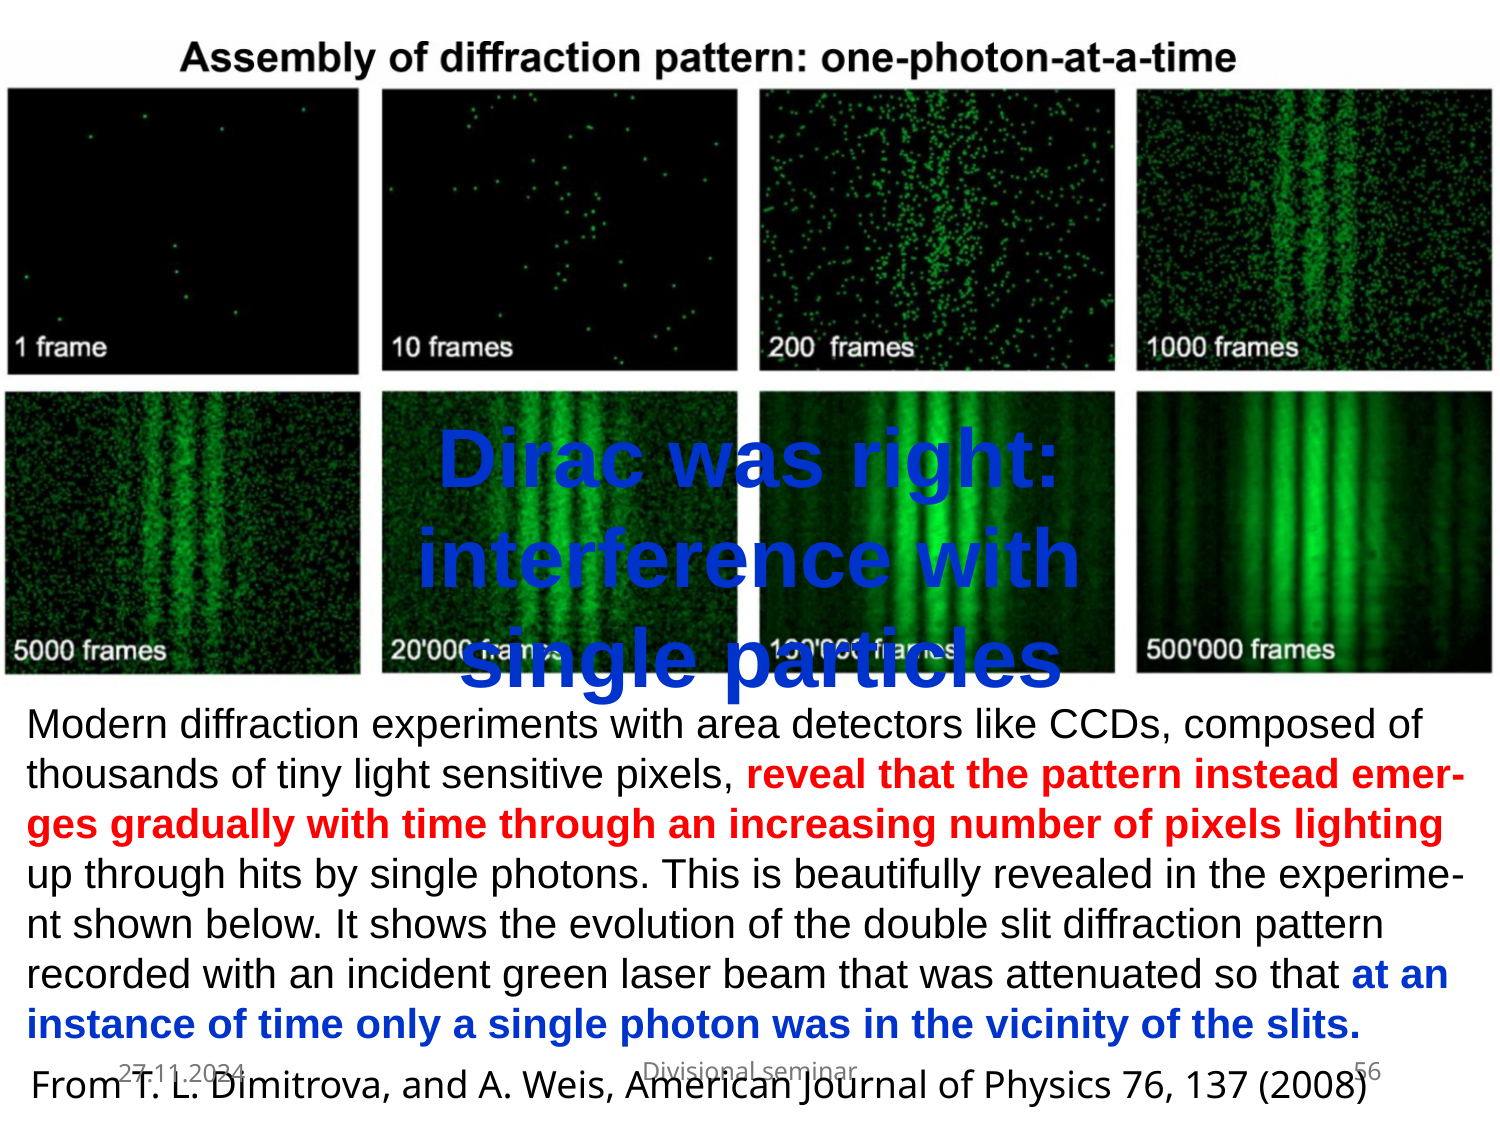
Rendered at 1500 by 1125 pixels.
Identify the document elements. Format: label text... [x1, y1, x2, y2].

slide_number 56 [1059, 1042, 1397, 1103]
text_box Modern diffraction experiments with area detectors like CCDs, composed of thousands of tiny light sensitive pixels, reveal that the pattern instead emer-ges gradually with time through an increasing number of pixels lighting up through hits by single photons. This is beautifully revealed in the experime-nt shown below. It shows the evolution of the double slit diffraction pattern recorded with an incident green laser beam that was attenuated so that at an instance of time only a single photon was in the vicinity of the slits. [11, 935, 1485, 1055]
text_box From T. L. Dimitrova, and A. Weis, American Journal of Physics 76, 137 (2008) [15, 1053, 1428, 1113]
picture [0, 40, 1500, 935]
footer Divisional seminar [496, 1042, 1004, 1103]
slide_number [103, 1042, 441, 1103]
